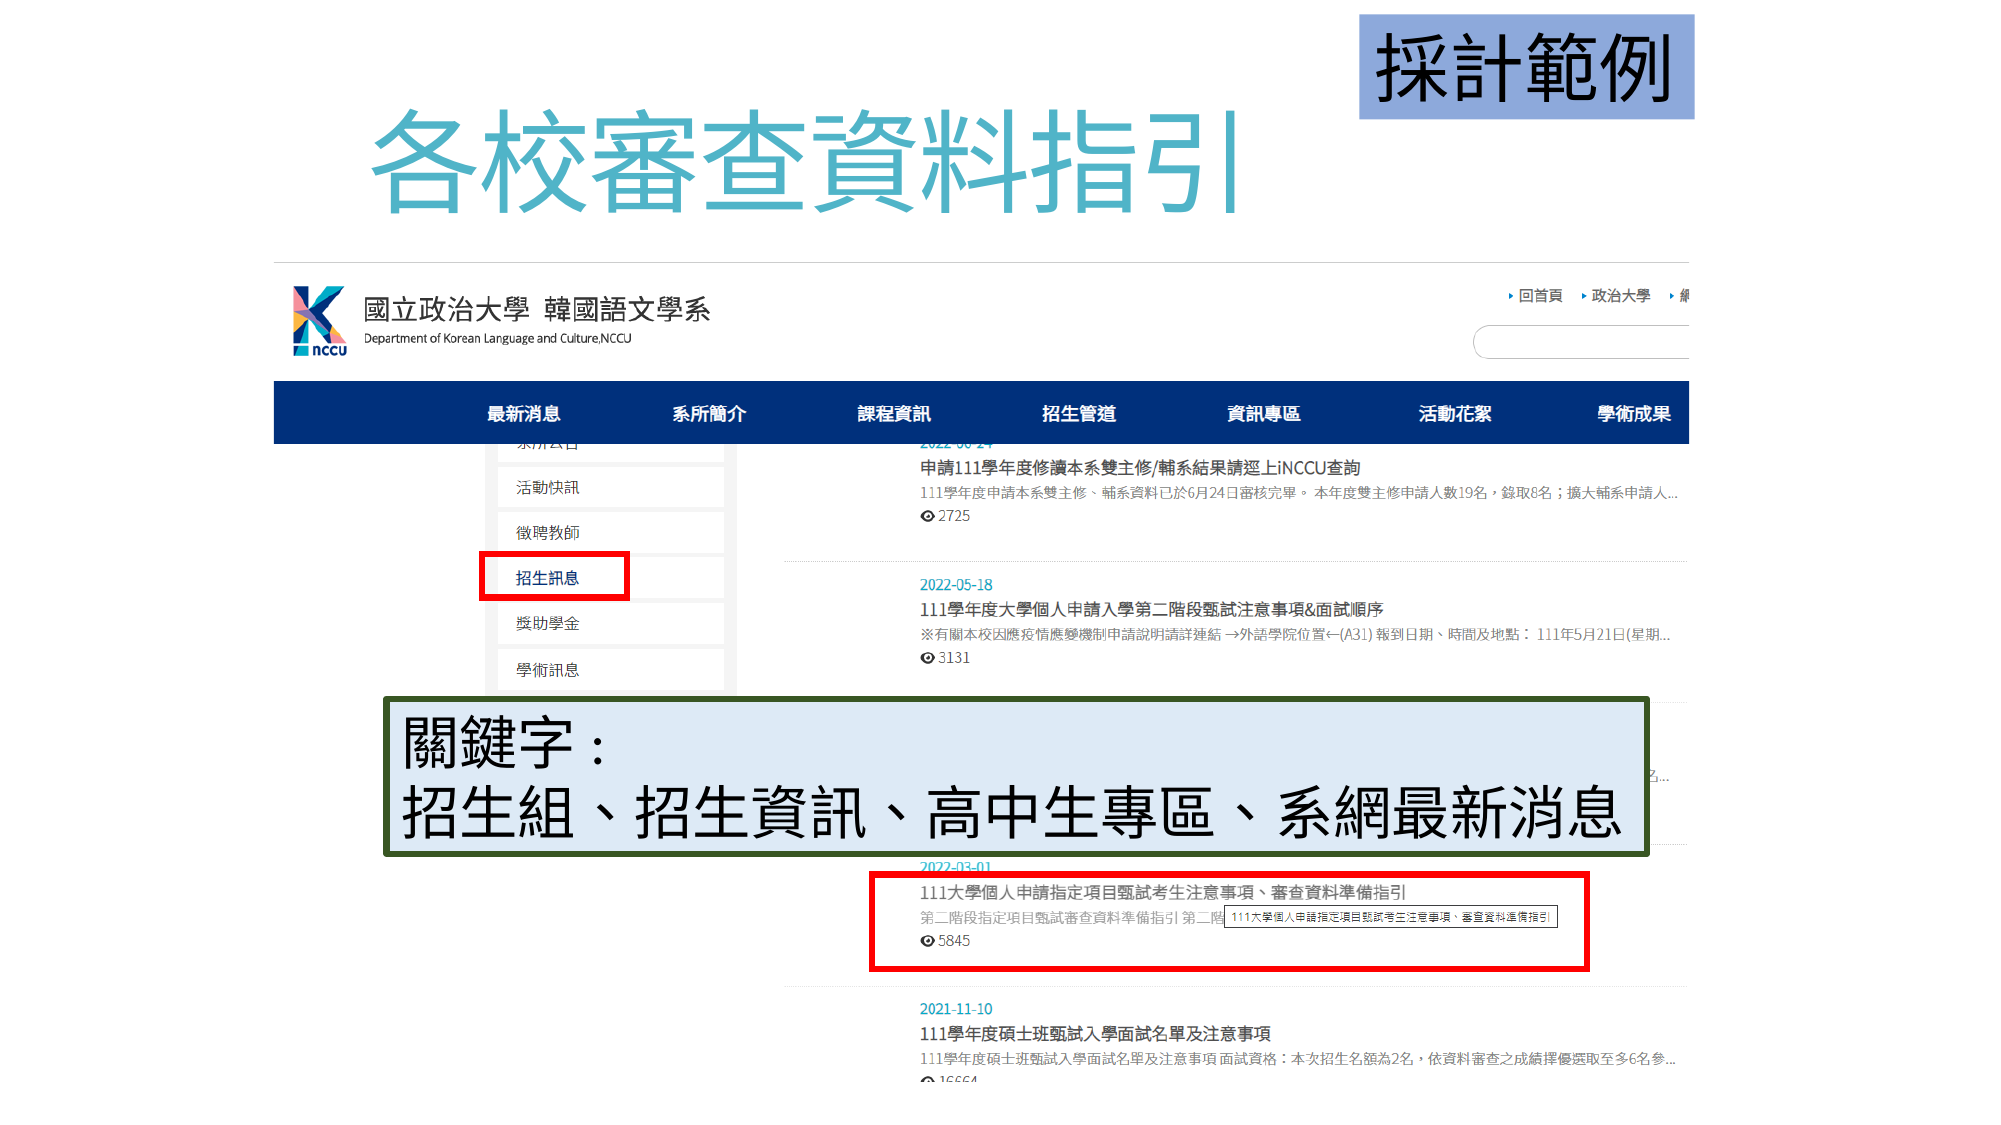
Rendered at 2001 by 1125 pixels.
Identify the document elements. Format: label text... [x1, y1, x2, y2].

title 各校審查資料指引 [353, 59, 1647, 262]
text_box 採計範例 [1359, 14, 1695, 120]
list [273, 262, 1690, 1083]
